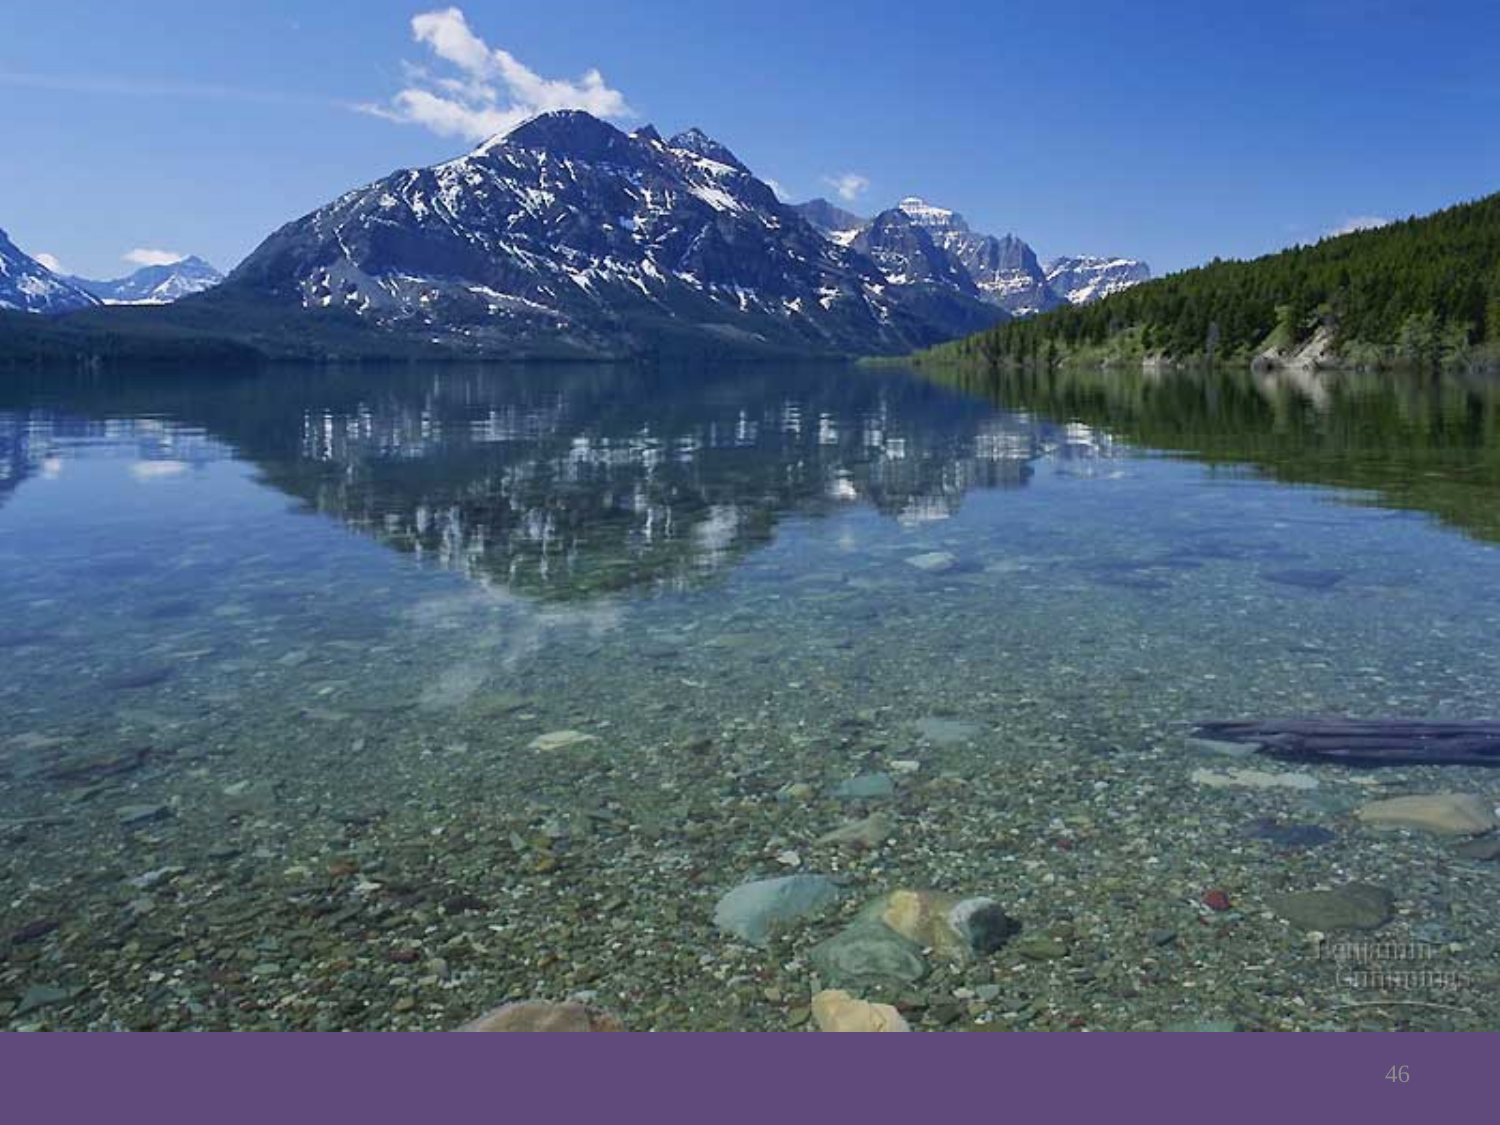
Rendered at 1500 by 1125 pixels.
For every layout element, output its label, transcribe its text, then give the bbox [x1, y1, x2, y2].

picture [0, 0, 1500, 1032]
slide_number 46 [1074, 1042, 1425, 1103]
